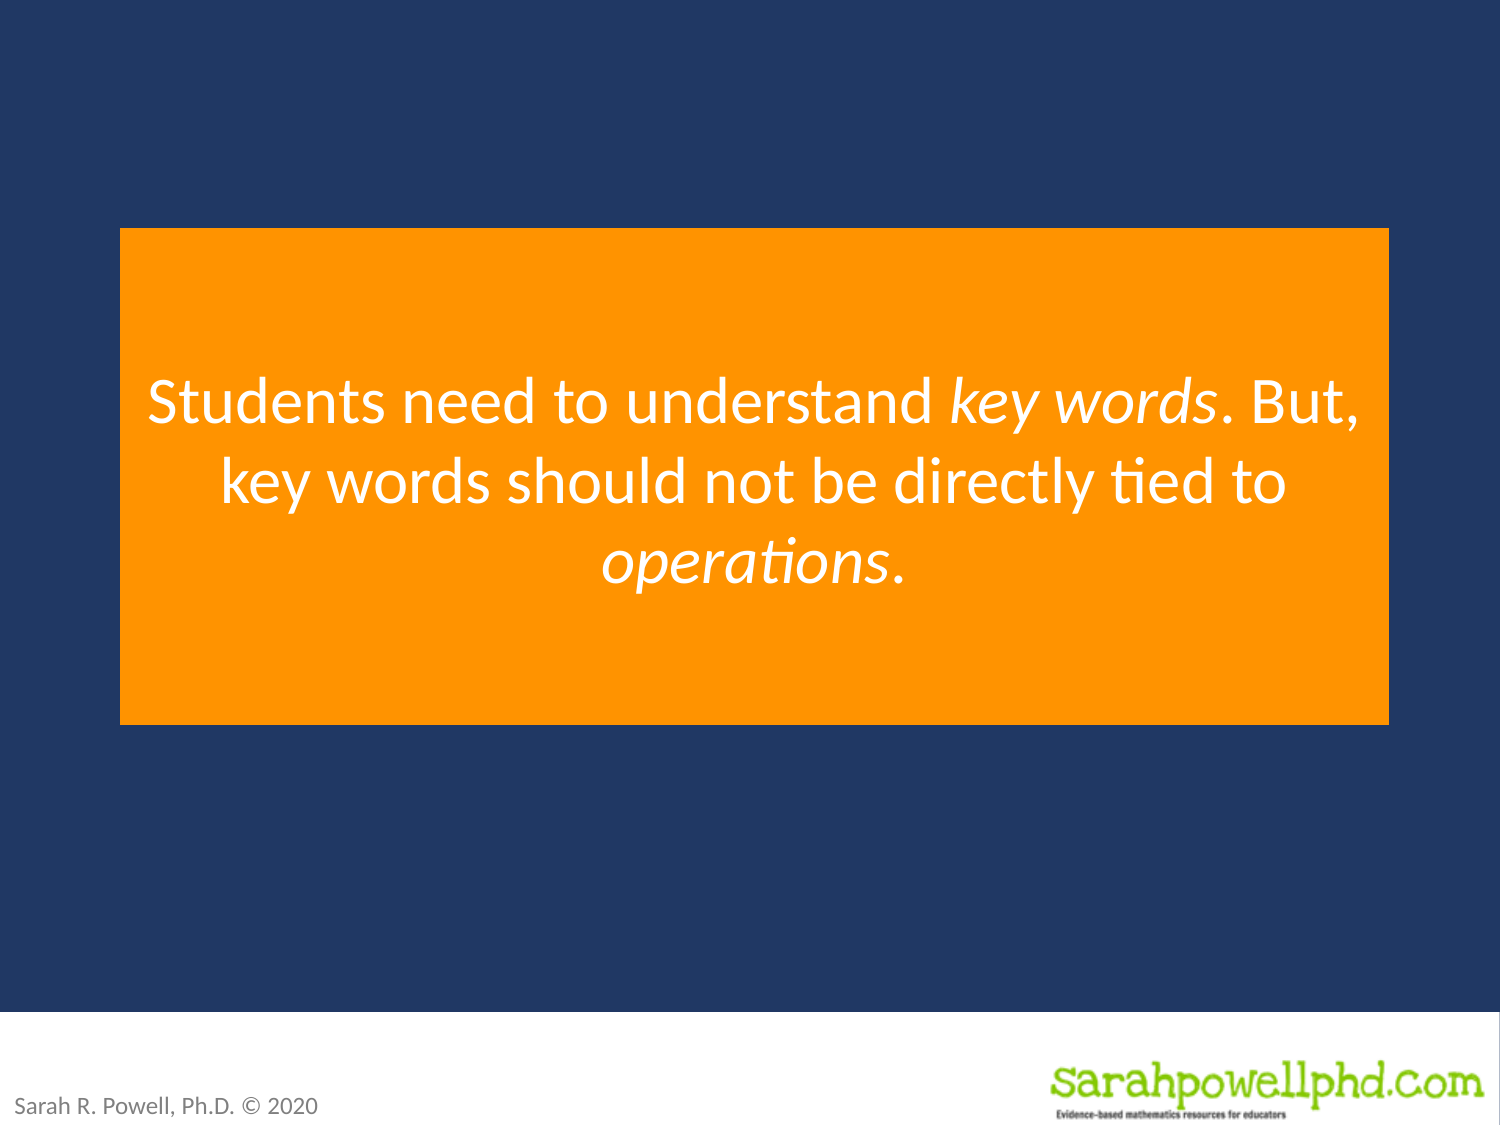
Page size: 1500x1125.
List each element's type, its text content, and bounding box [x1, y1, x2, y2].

picture [1032, 1051, 1499, 1125]
text_box Students need to understand key words. But, key words should not be directly tied to operations. [120, 228, 1389, 725]
